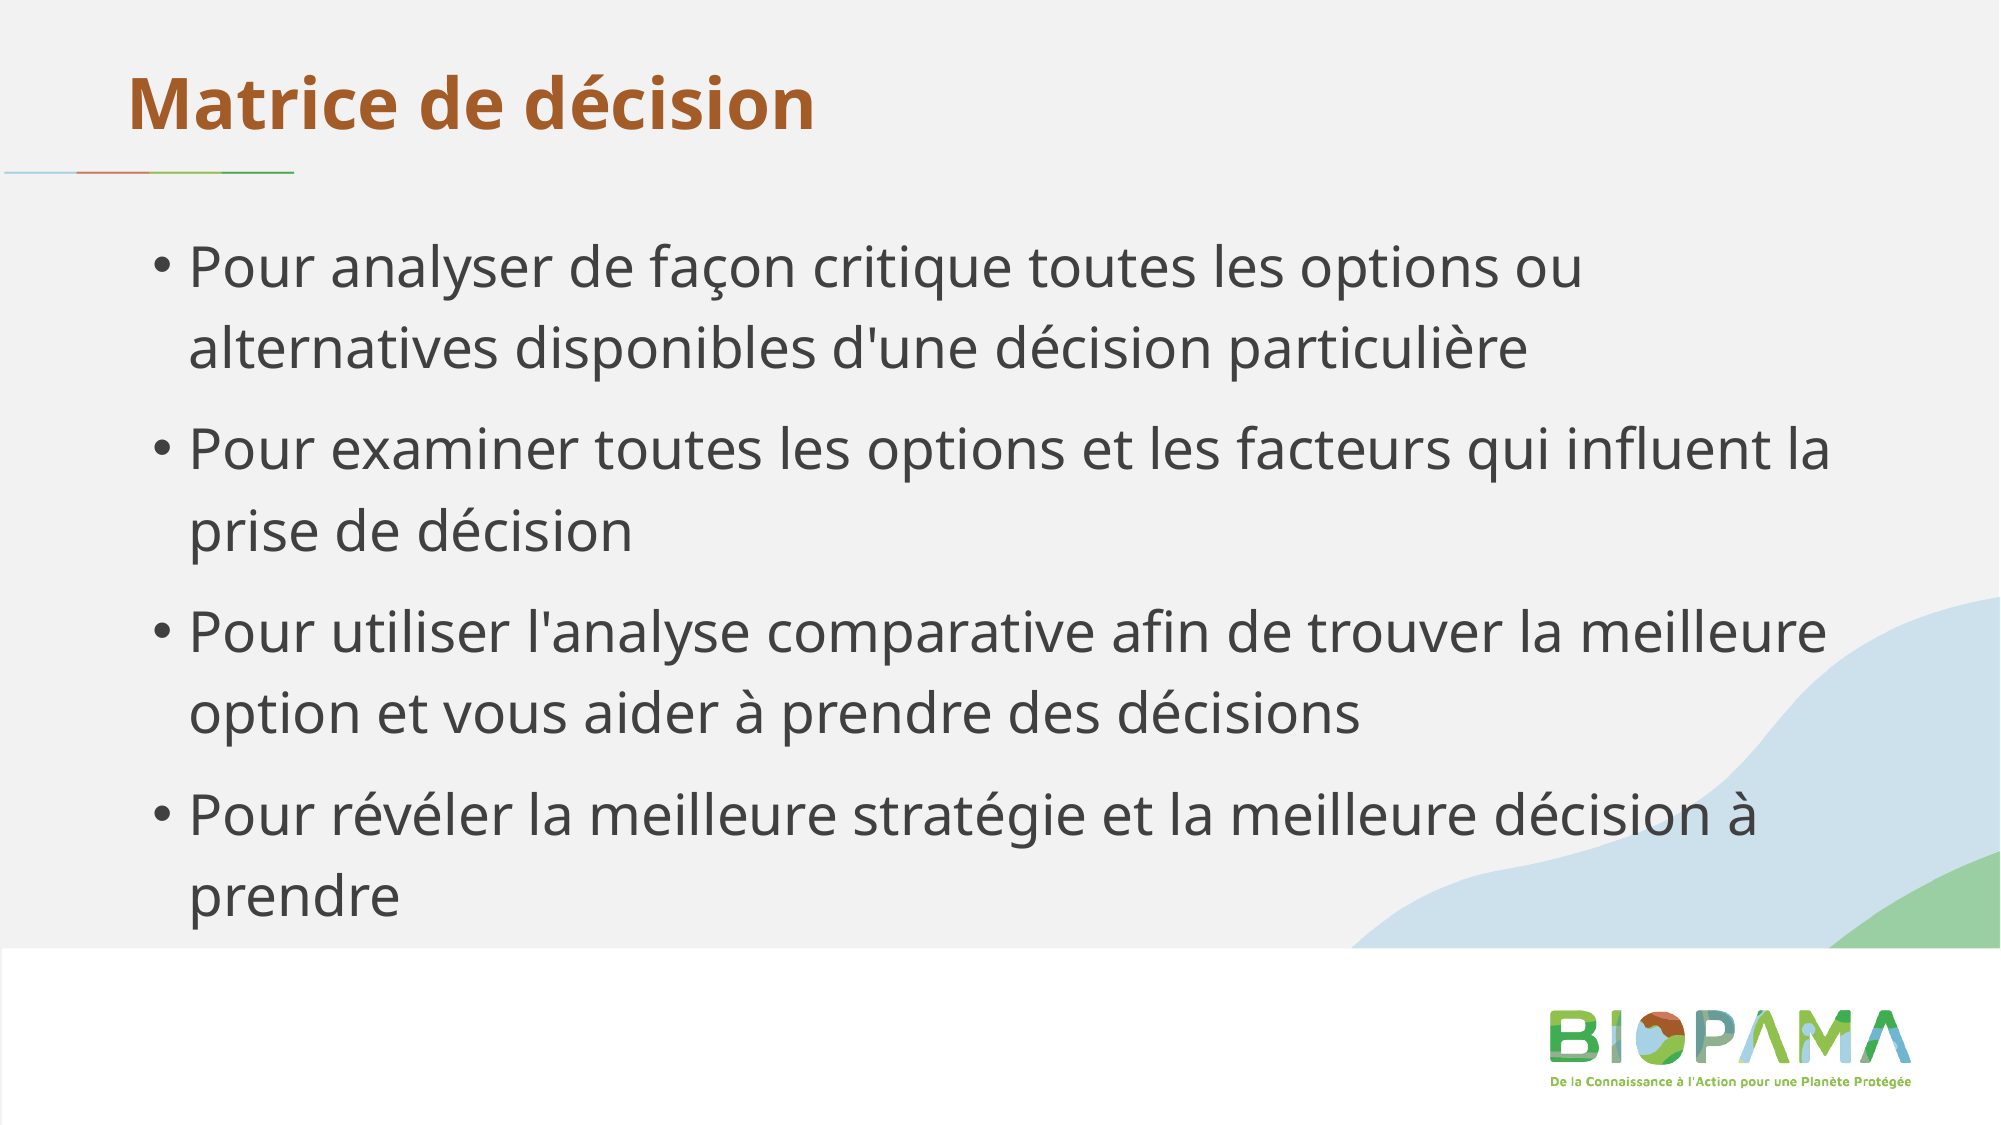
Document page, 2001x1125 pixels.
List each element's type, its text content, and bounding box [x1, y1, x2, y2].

picture [1550, 1010, 1911, 1089]
picture [1347, 596, 2001, 948]
picture [0, 171, 301, 178]
title Matrice de décision [111, 60, 1837, 153]
list Pour analyser de façon critique toutes les options ou alternatives disponibles d'une décision particulière Pour examiner toutes les options et les facteurs qui influent la prise de décision Pour utiliser l'analyse comparative afin de trouver la meilleure option et vous aider à prendre des décisions Pour révéler la meilleure stratégie et la meilleure décision à prendre [137, 209, 1863, 941]
